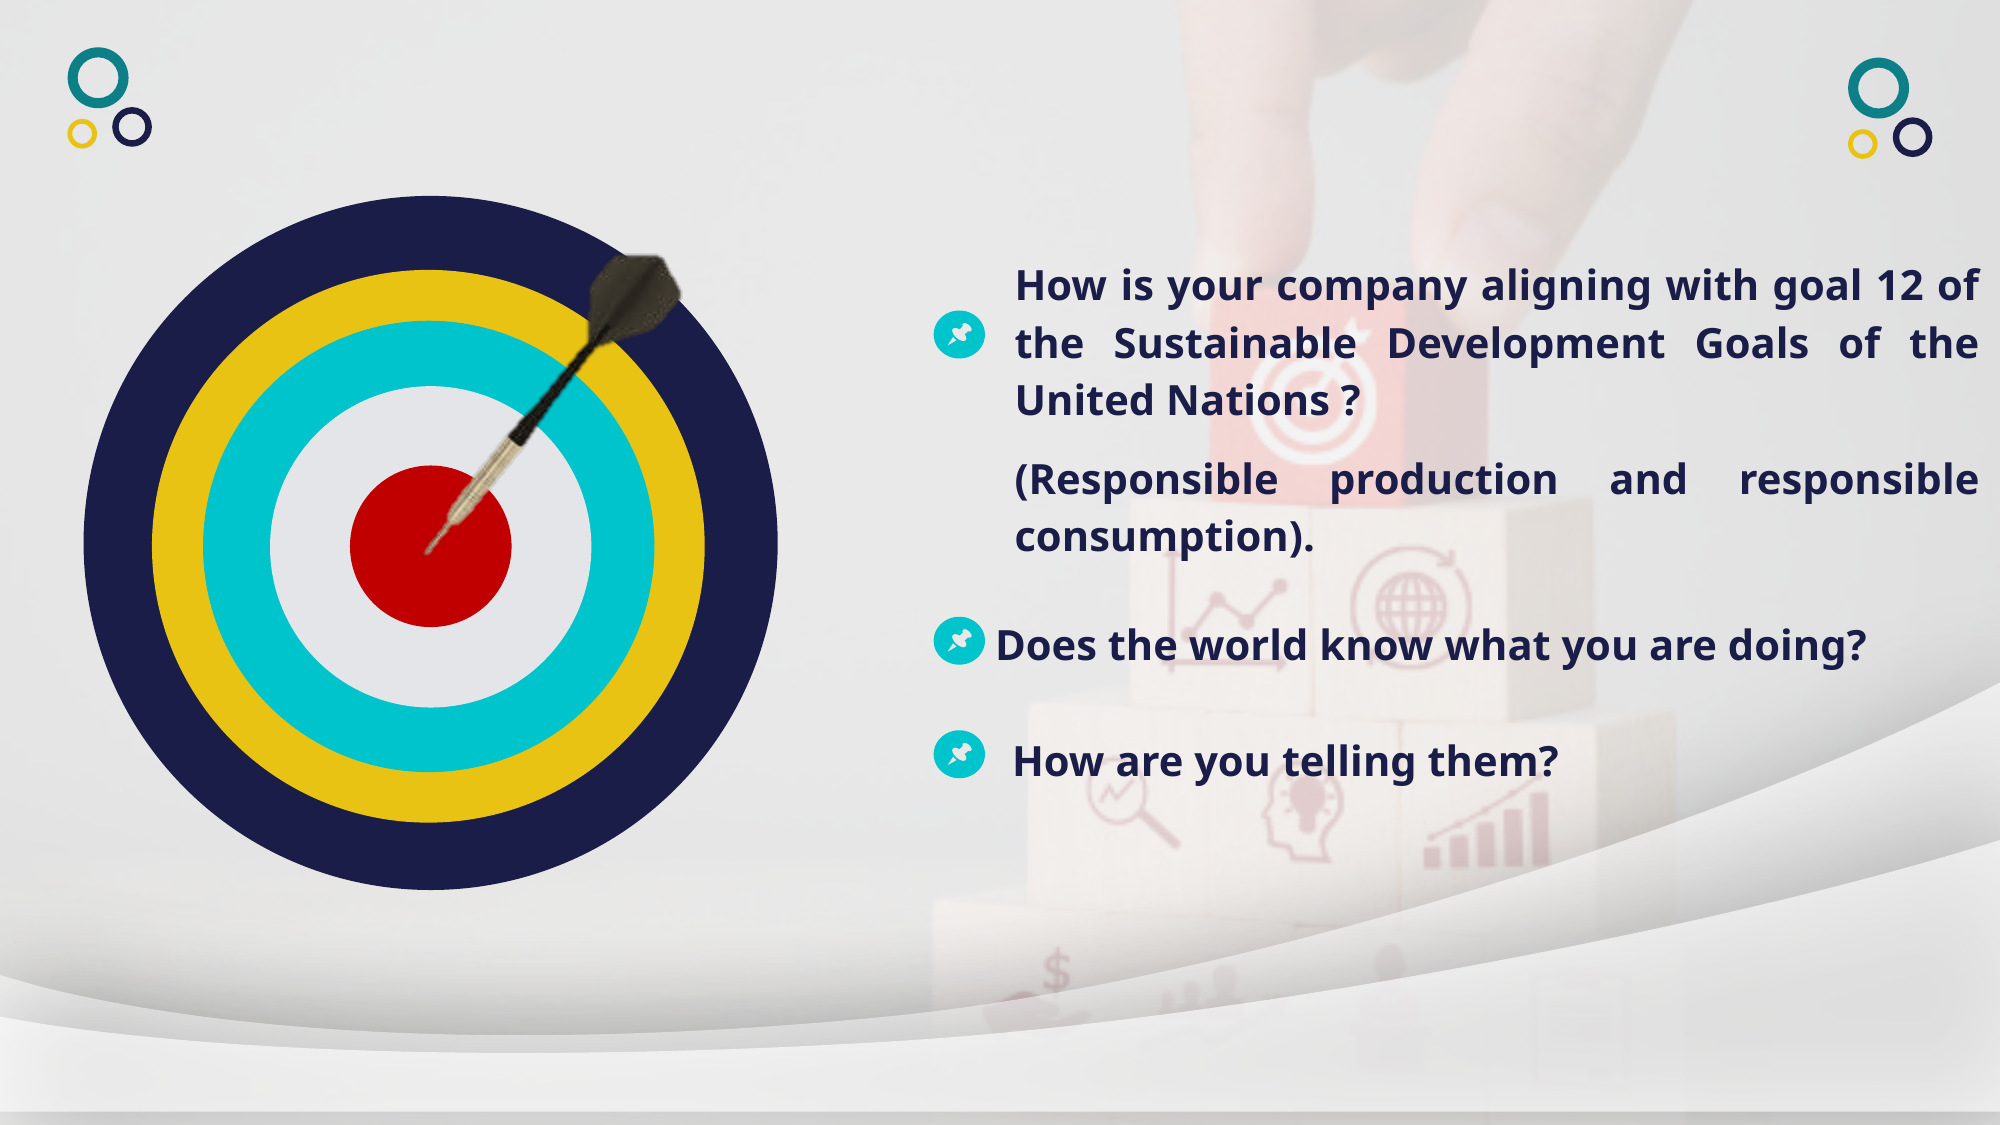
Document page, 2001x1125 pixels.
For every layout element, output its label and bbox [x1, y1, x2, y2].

text_box [83, 195, 778, 890]
text_box [67, 47, 152, 149]
picture [0, 0, 2000, 1125]
text_box [1847, 57, 1933, 159]
